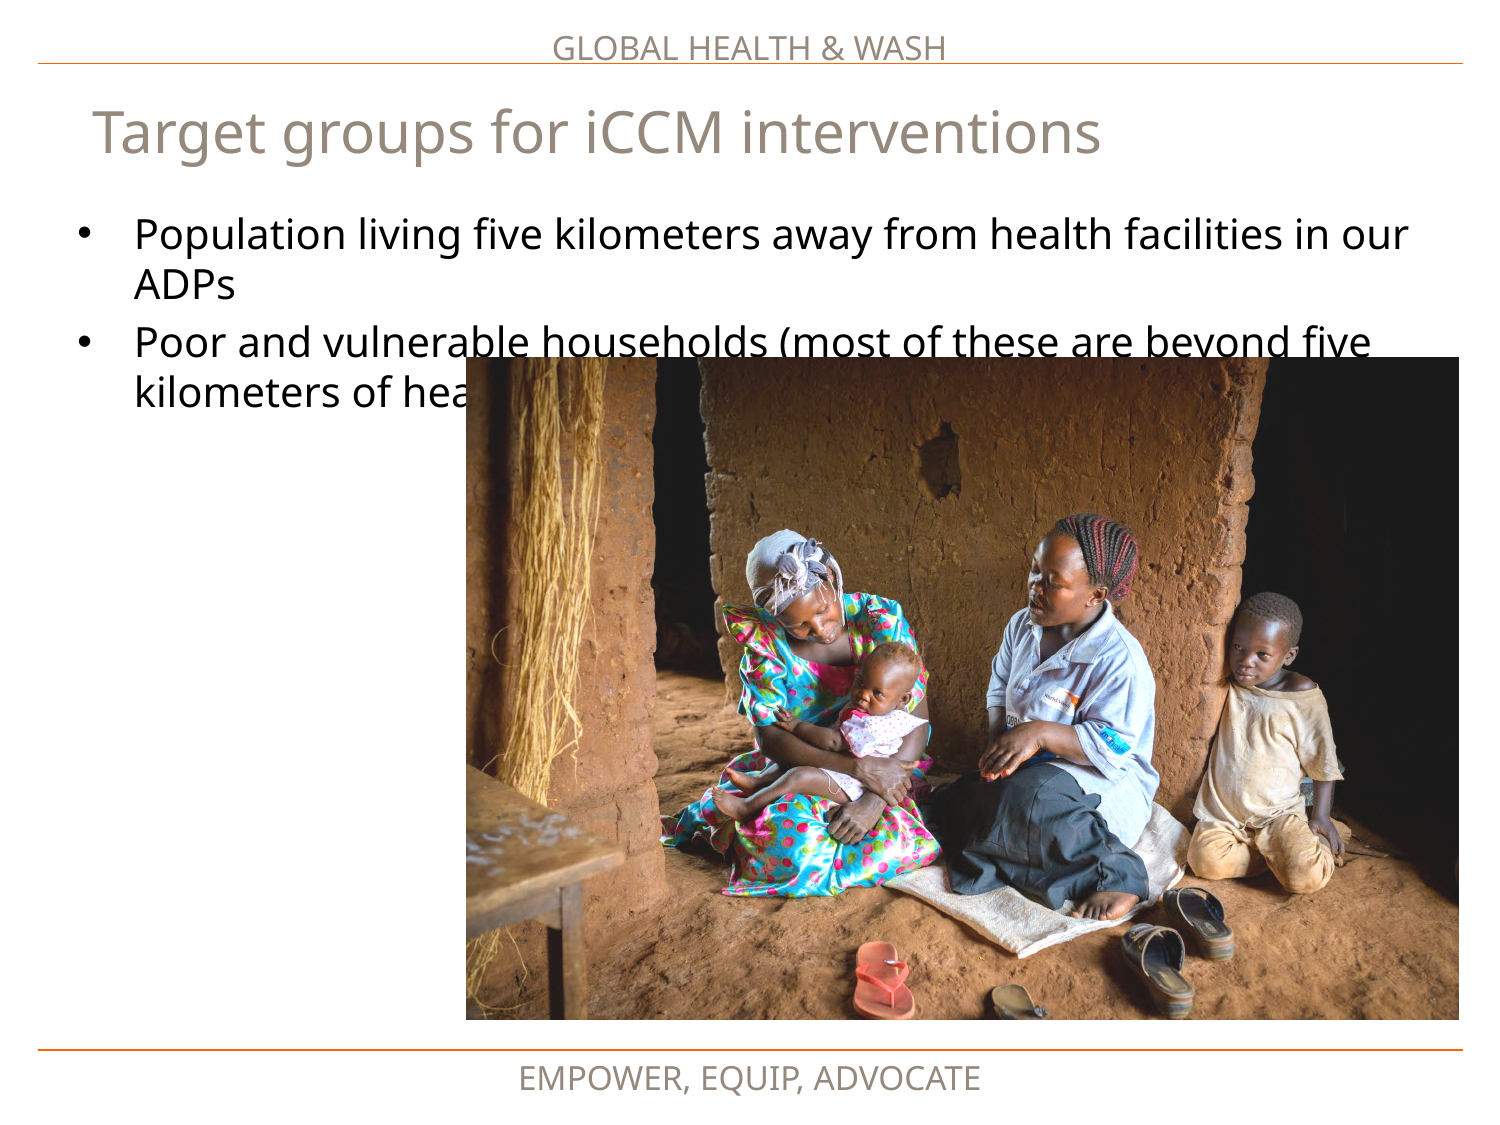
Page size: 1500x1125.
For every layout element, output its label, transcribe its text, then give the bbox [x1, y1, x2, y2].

list Target groups for iCCM interventions [62, 87, 1438, 176]
picture [466, 357, 1459, 1020]
list Population living five kilometers away from health facilities in our ADPs Poor and vulnerable households (most of these are beyond five kilometers of health facilities) [62, 199, 1459, 1013]
